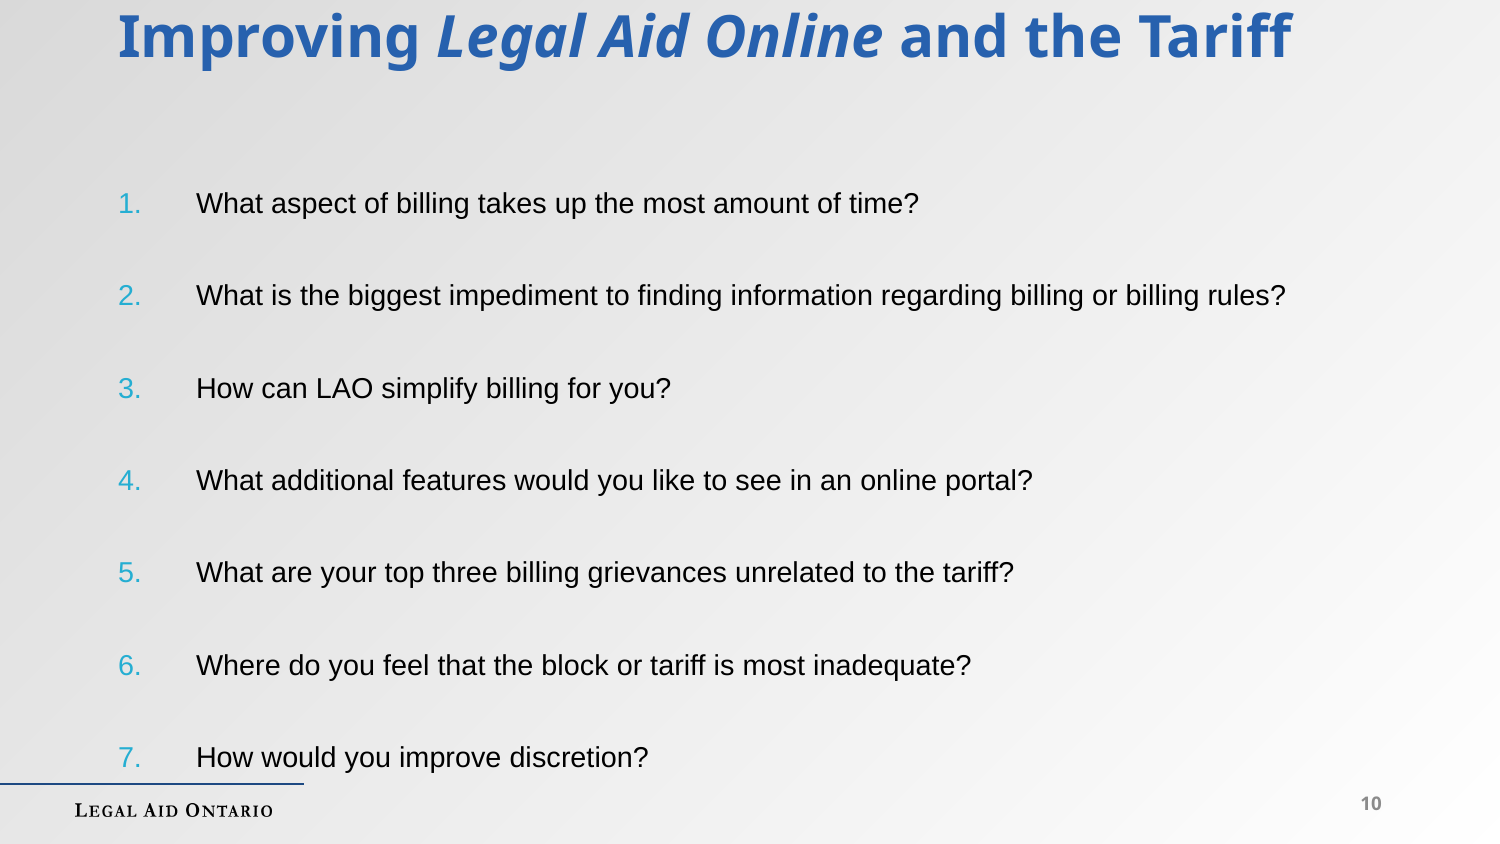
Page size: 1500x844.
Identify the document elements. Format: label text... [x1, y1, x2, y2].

title Improving Legal Aid Online and the Tariff [103, 0, 1397, 164]
slide_number 10 [1059, 782, 1397, 827]
picture [75, 803, 272, 817]
list What aspect of billing takes up the most amount of time? What is the biggest impediment to finding information regarding billing or billing rules? How can LAO simplify billing for you? What additional features would you like to see in an online portal? What are your top three billing grievances unrelated to the tariff? Where do you feel that the block or tariff is most inadequate? How would you improve discretion? [103, 170, 1397, 782]
